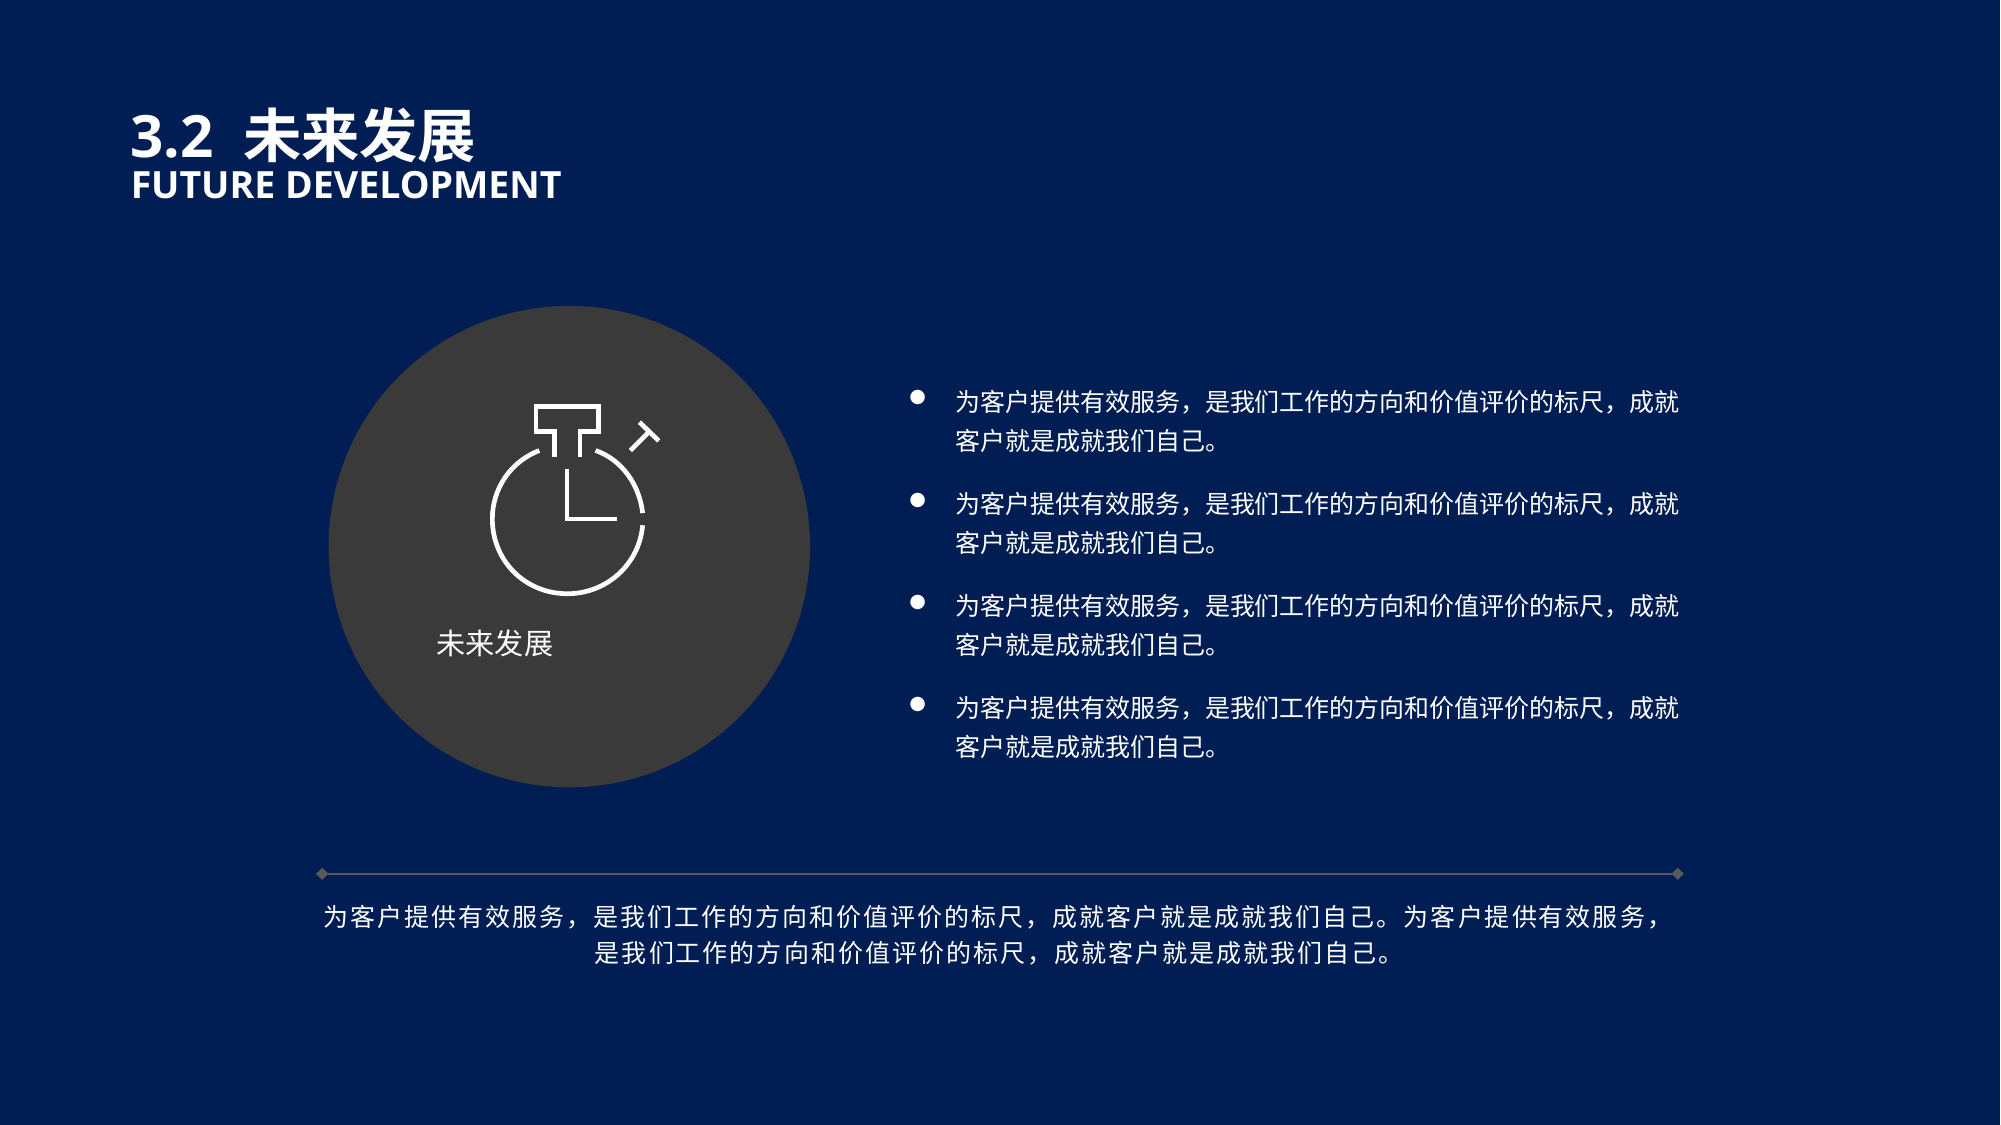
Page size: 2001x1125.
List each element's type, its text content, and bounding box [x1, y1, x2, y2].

text_box 3.2 未来发展 FUTURE DEVELOPMENT [130, 93, 562, 214]
text_box 为客户提供有效服务，是我们工作的方向和价值评价的标尺，成就客户就是成就我们自己。 [893, 471, 1706, 565]
text_box 为客户提供有效服务，是我们工作的方向和价值评价的标尺，成就客户就是成就我们自己。 [893, 676, 1706, 769]
text_box 未来发展 [421, 618, 713, 668]
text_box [300, 873, 1700, 976]
text_box [328, 305, 811, 788]
text_box 为客户提供有效服务，是我们工作的方向和价值评价的标尺，成就客户就是成就我们自己。 [893, 369, 1706, 463]
text_box 为客户提供有效服务，是我们工作的方向和价值评价的标尺，成就客户就是成就我们自己。 [893, 574, 1706, 667]
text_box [492, 406, 659, 594]
